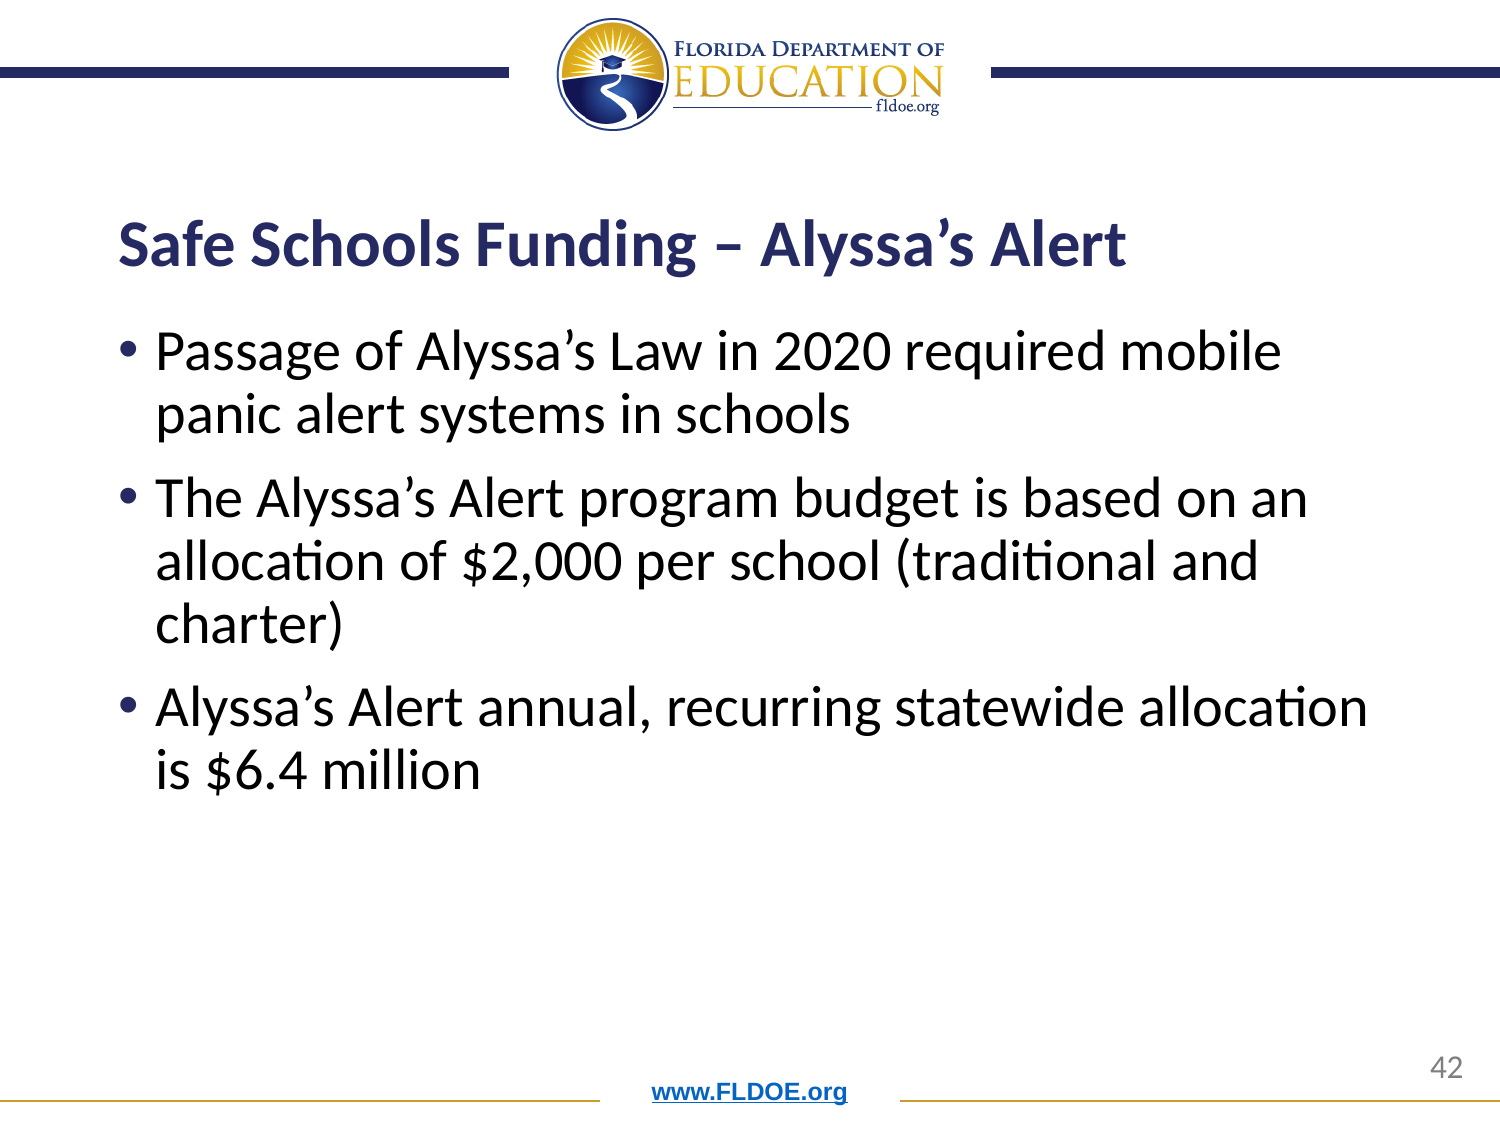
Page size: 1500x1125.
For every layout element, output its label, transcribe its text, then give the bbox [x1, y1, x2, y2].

title Safe Schools Funding – Alyssa’s Alert [103, 158, 1397, 289]
list Passage of Alyssa’s Law in 2020 required mobile panic alert systems in schools The Alyssa’s Alert program budget is based on an allocation of $2,000 per school (traditional and charter) Alyssa’s Alert annual, recurring statewide allocation is $6.4 million [103, 312, 1397, 1028]
picture [538, 3, 962, 145]
